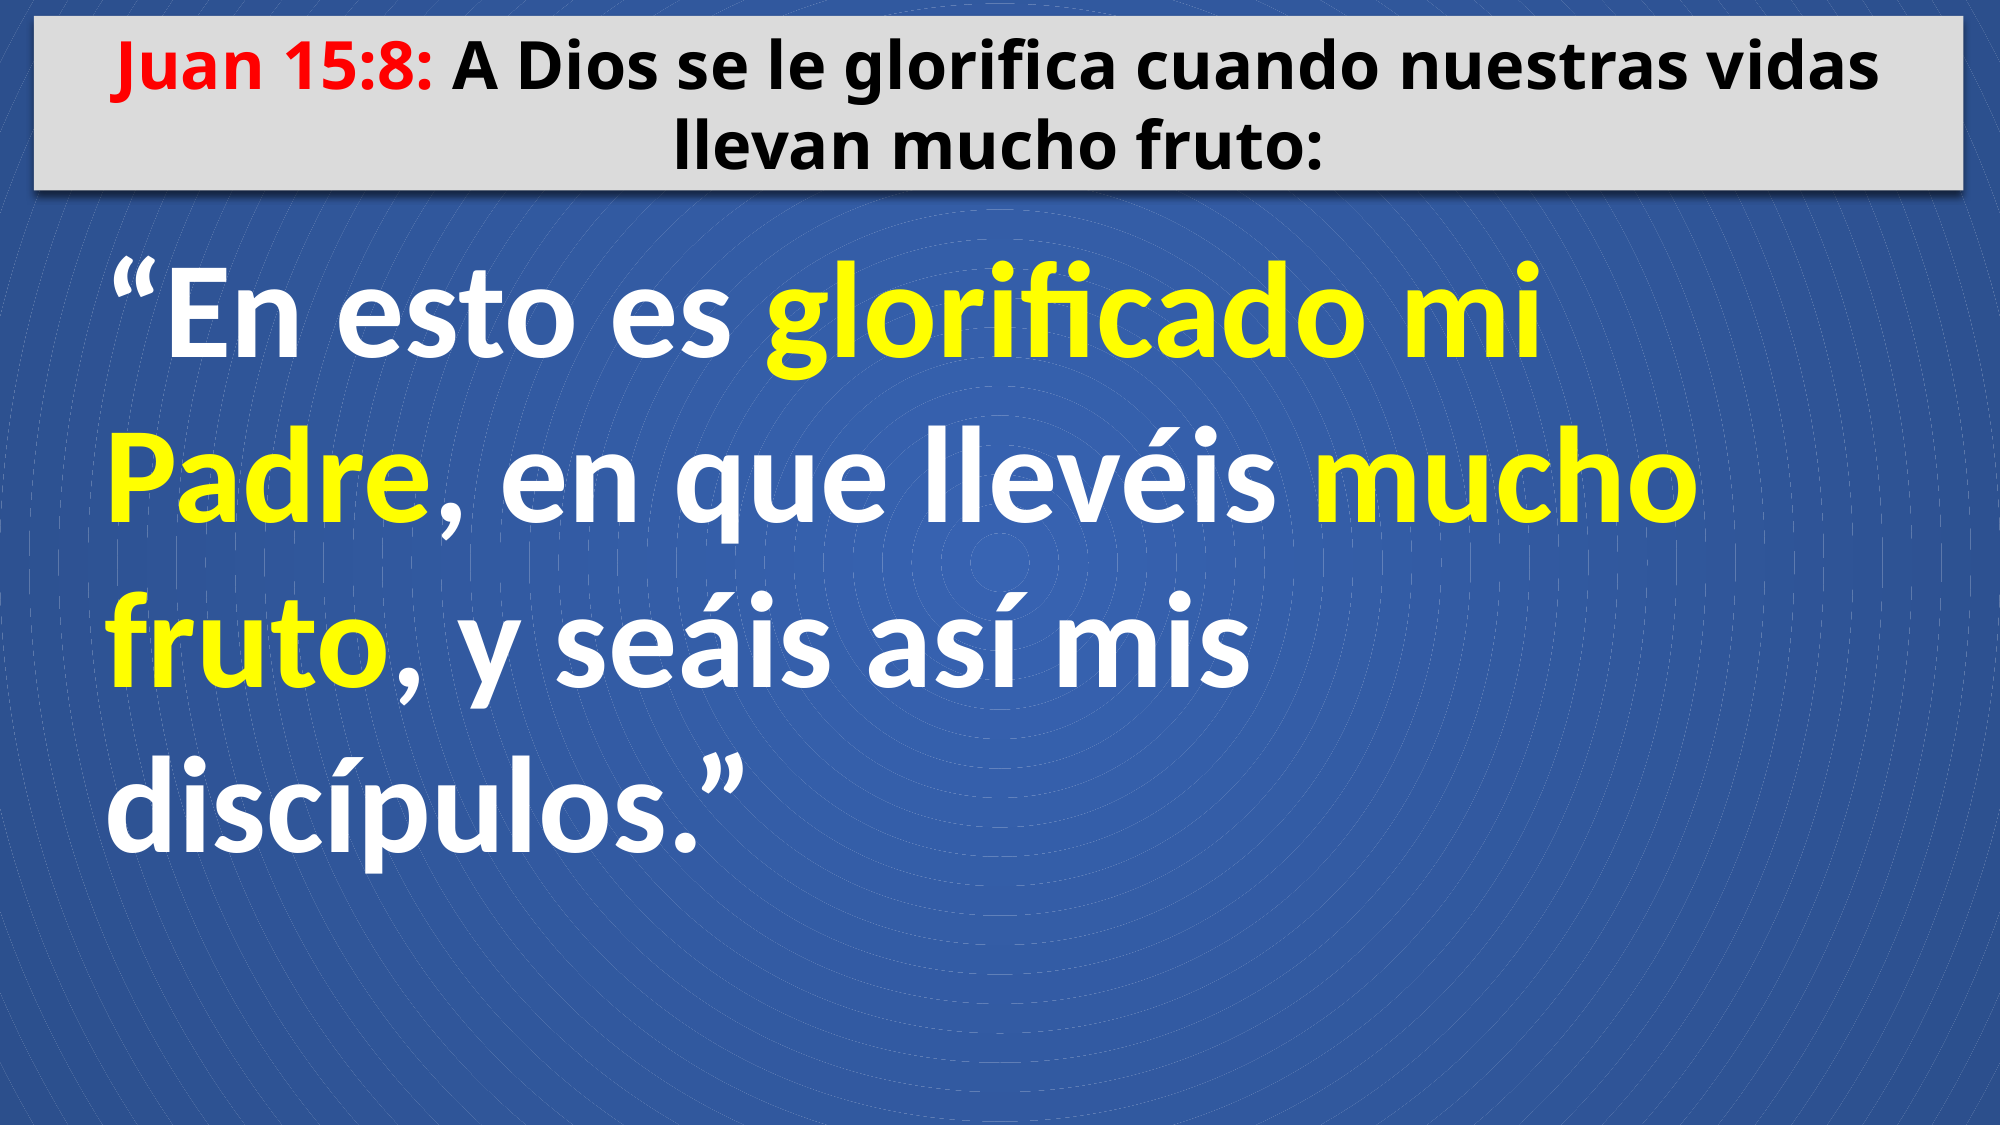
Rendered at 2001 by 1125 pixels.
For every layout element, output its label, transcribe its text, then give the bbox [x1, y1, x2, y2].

text_box Juan 15:8: A Dios se le glorifica cuando nuestras vidas llevan mucho fruto: [33, 15, 1964, 191]
text_box “En esto es glorificado mi Padre, en que llevéis mucho fruto, y seáis así mis discípulos.” [89, 212, 1908, 888]
